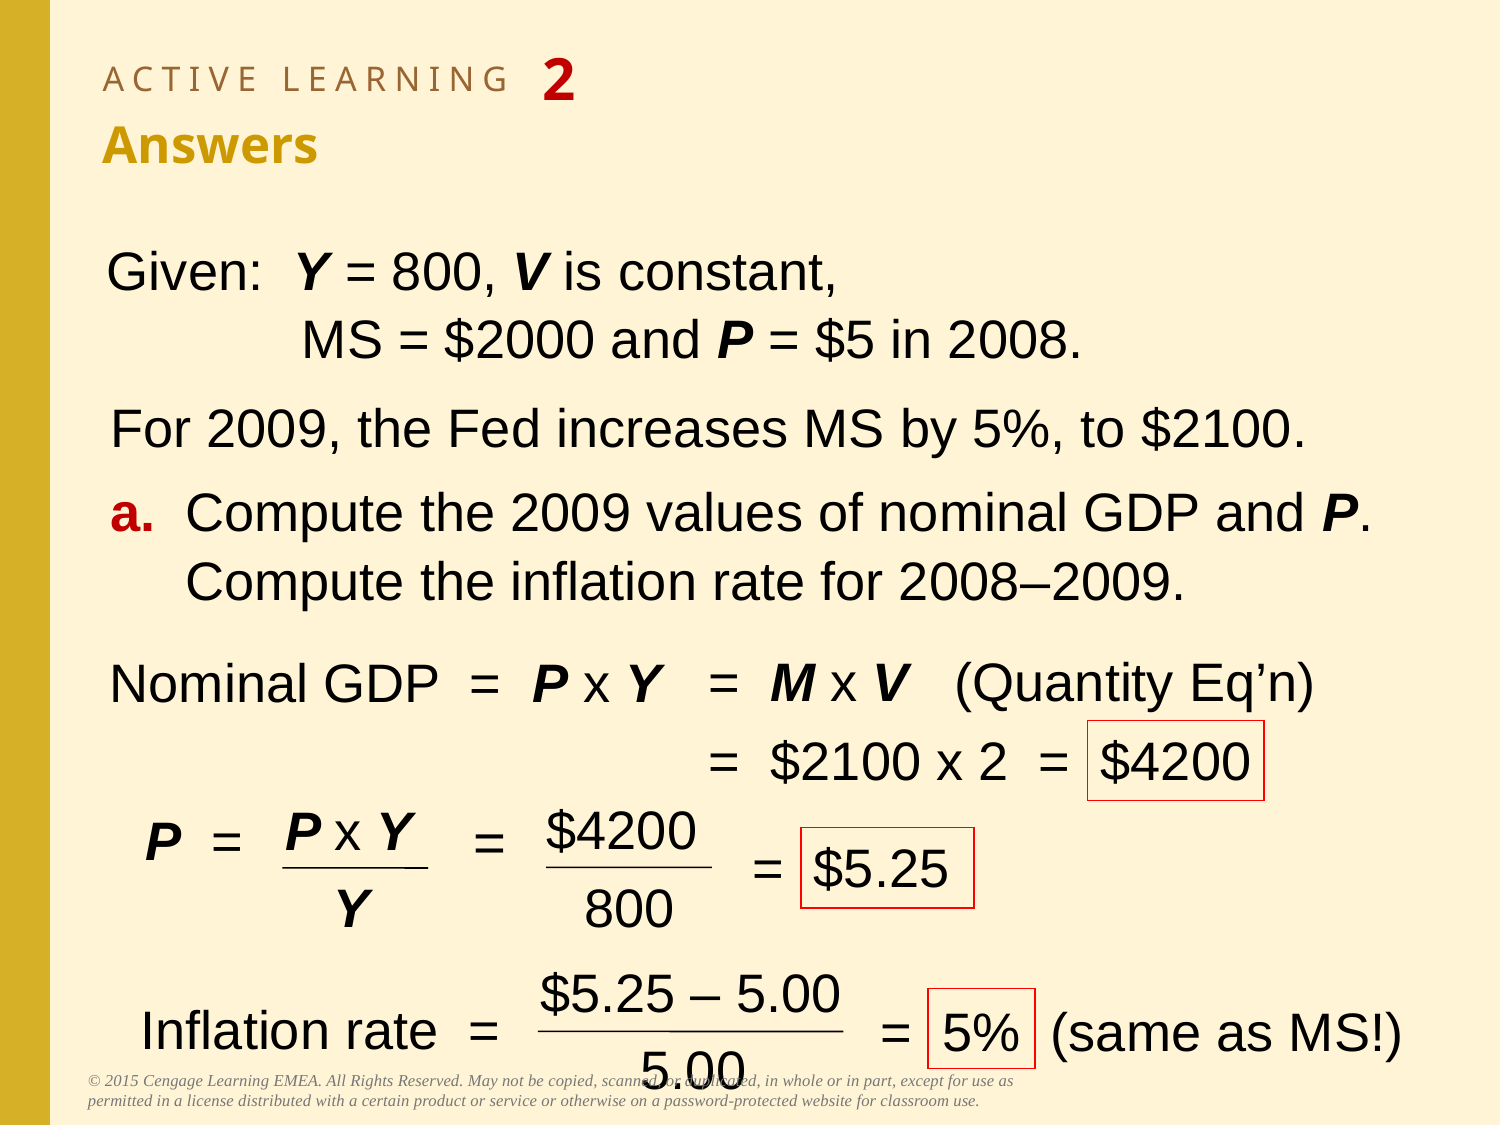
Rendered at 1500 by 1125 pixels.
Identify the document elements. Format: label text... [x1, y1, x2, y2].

text_box = M x V (Quantity Eq’n) [693, 636, 1357, 725]
text_box Nominal GDP = P x Y [94, 637, 693, 725]
text_box = [458, 798, 526, 881]
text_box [531, 788, 713, 947]
text_box For 2009, the Fed increases MS by 5%, to $2100. a. Compute the 2009 values of nominal GDP and P. Compute the inflation rate for 2008–2009. [95, 382, 1446, 629]
text_box P = [130, 798, 264, 879]
text_box Given: Y = 800, V is constant, MS = $2000 and P = $5 in 2008. [92, 225, 1432, 386]
text_box © 2015 Cengage Learning EMEA. All Rights Reserved. May not be copied, scanned, or duplicated, in whole or in part, except for use as permitted in a license distributed with a certain product or service or otherwise on a password-protected website for classroom use. [73, 1062, 1038, 1118]
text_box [737, 825, 1024, 909]
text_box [693, 715, 1285, 804]
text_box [524, 950, 857, 1110]
title ACTIVE LEARNING 2 Answers [87, 24, 1435, 182]
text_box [269, 788, 430, 947]
text_box Inflation rate = [125, 985, 519, 1062]
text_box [865, 986, 1437, 1075]
text_box [0, 0, 50, 1125]
